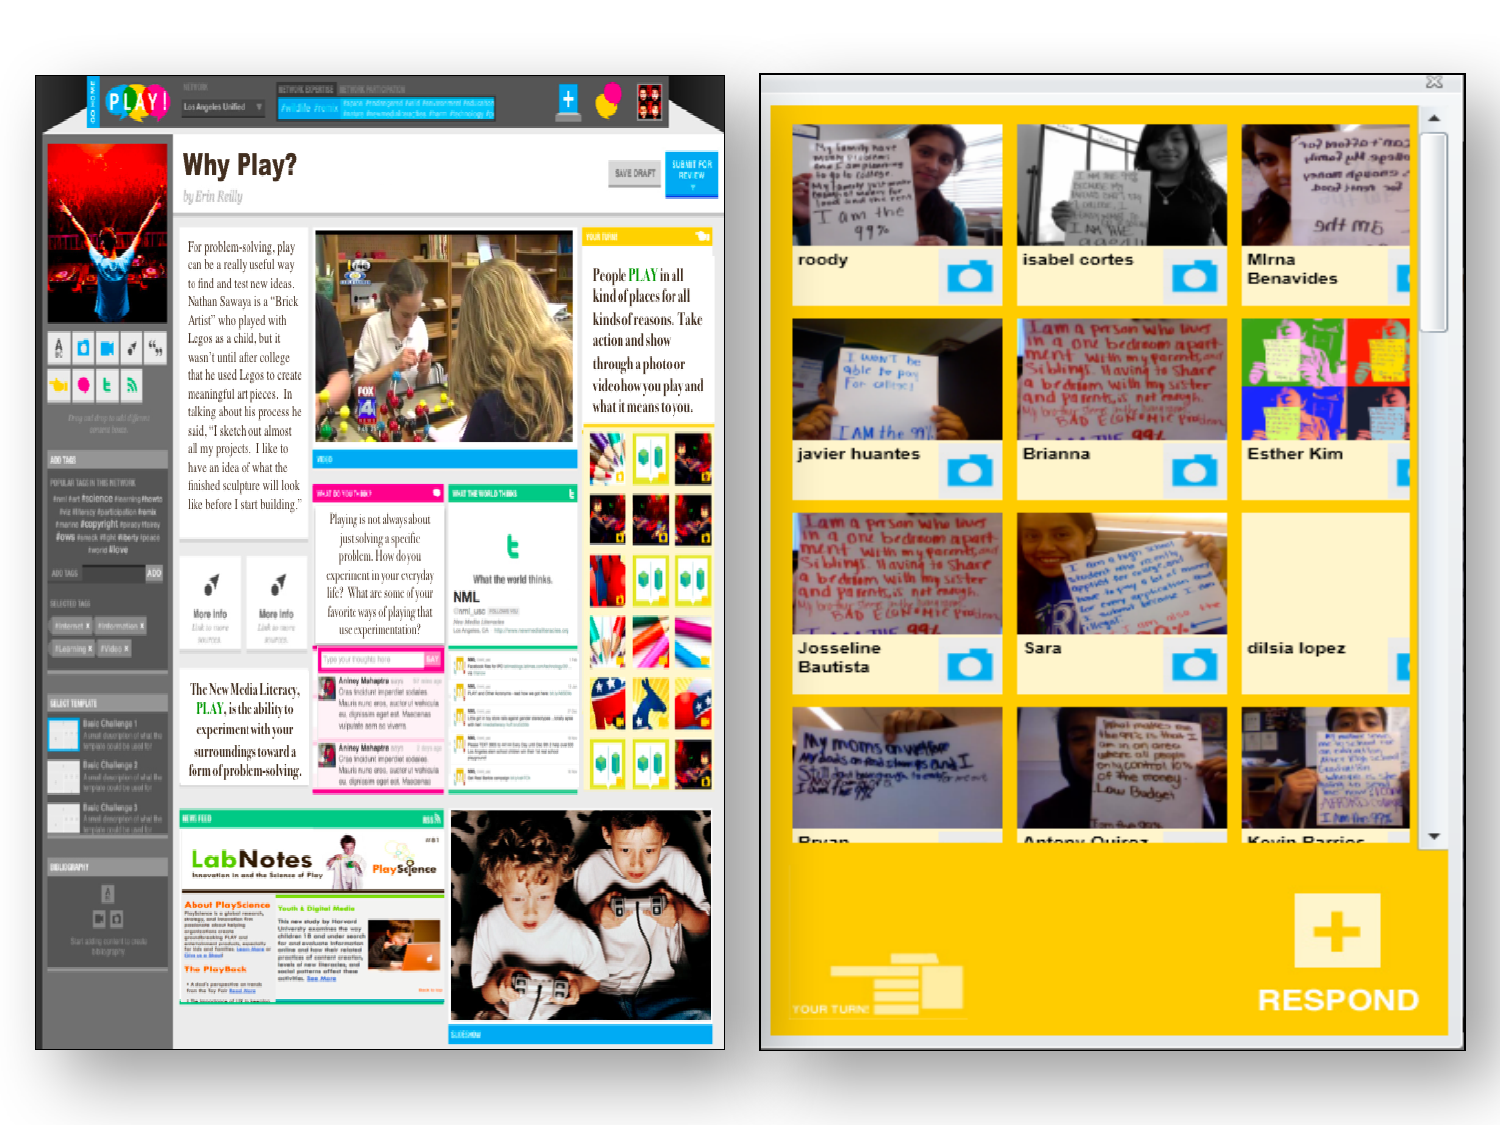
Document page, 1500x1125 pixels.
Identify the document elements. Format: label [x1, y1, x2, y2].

list [35, 74, 726, 1051]
picture [760, 74, 1465, 1051]
